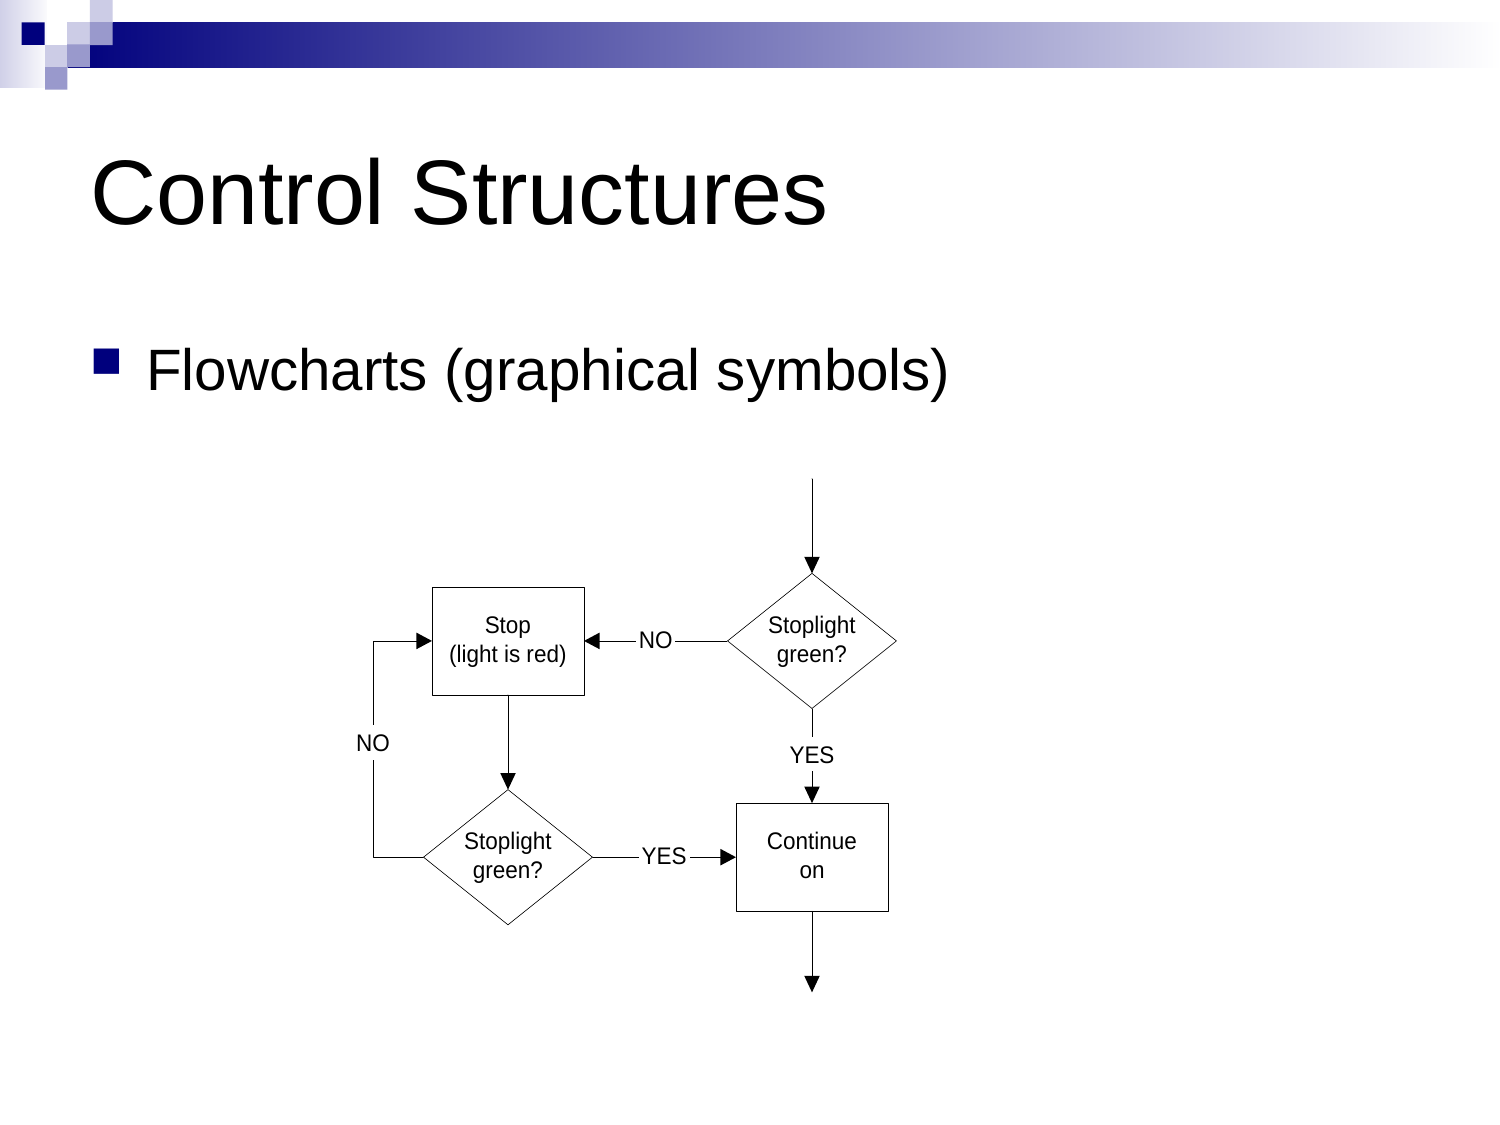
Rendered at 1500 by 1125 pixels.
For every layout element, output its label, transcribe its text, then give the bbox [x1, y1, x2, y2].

list Flowcharts (graphical symbols) [74, 324, 1176, 963]
title Control Structures [74, 74, 1426, 301]
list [349, 474, 901, 996]
